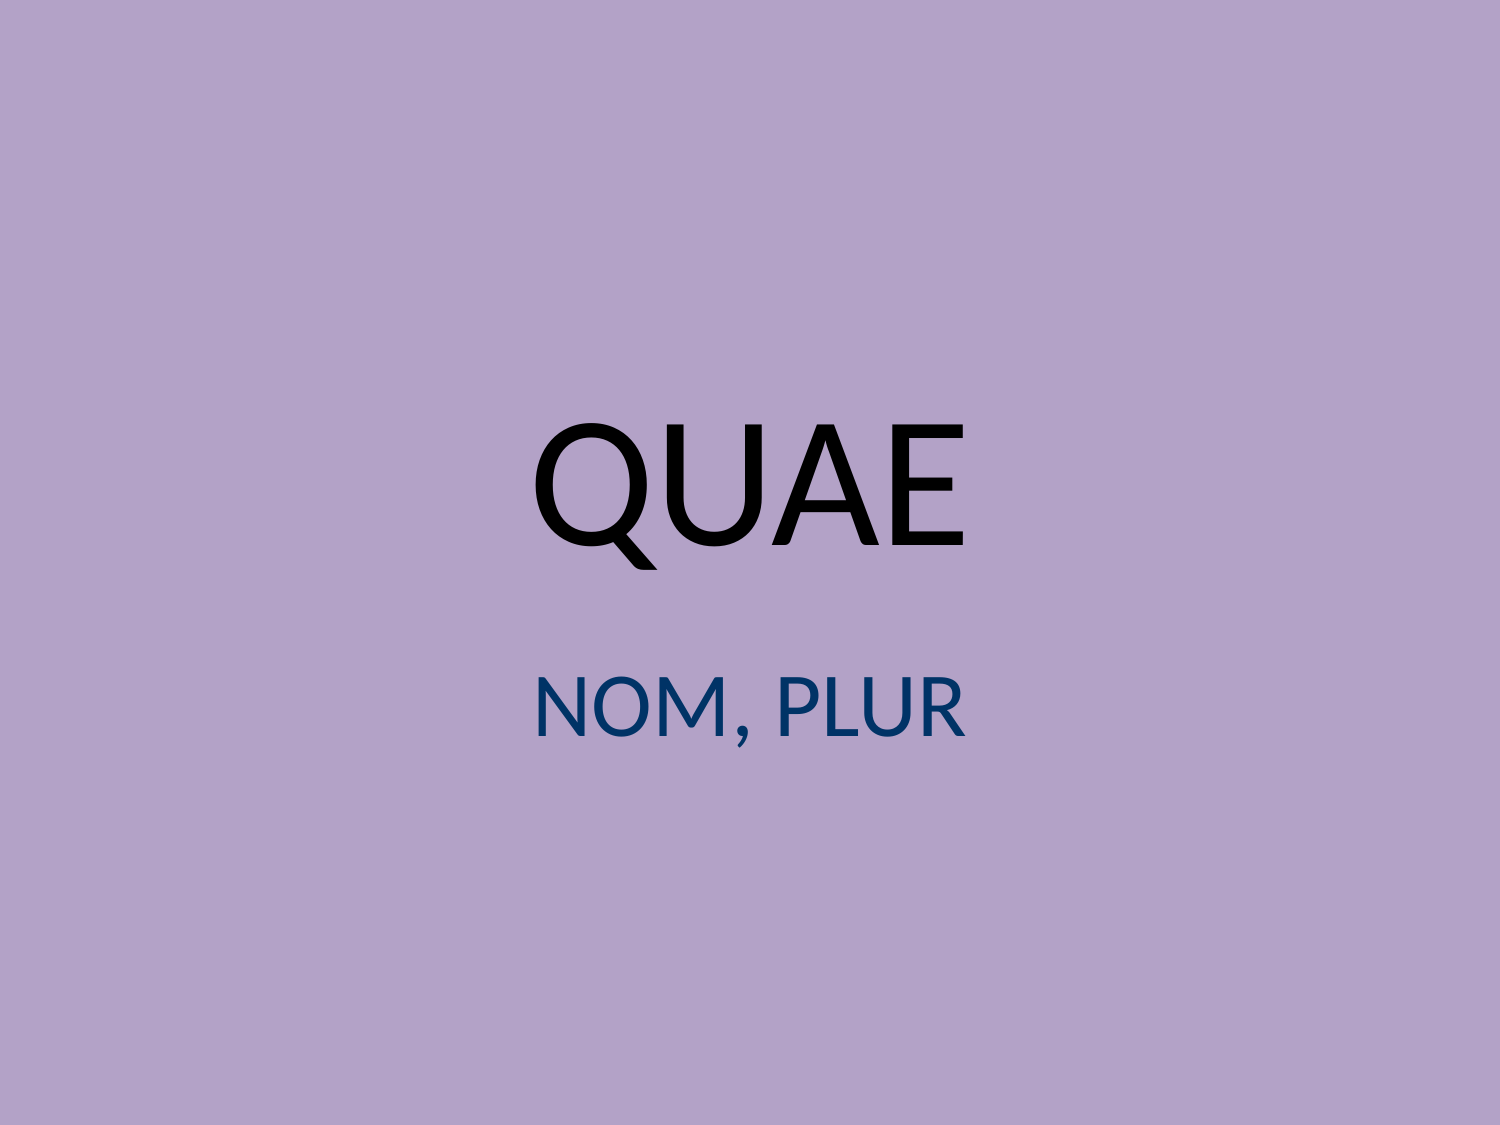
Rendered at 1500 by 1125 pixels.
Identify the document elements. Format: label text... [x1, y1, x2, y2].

title QUAE [112, 349, 1388, 591]
subtitle NOM, PLUR [225, 637, 1275, 925]
